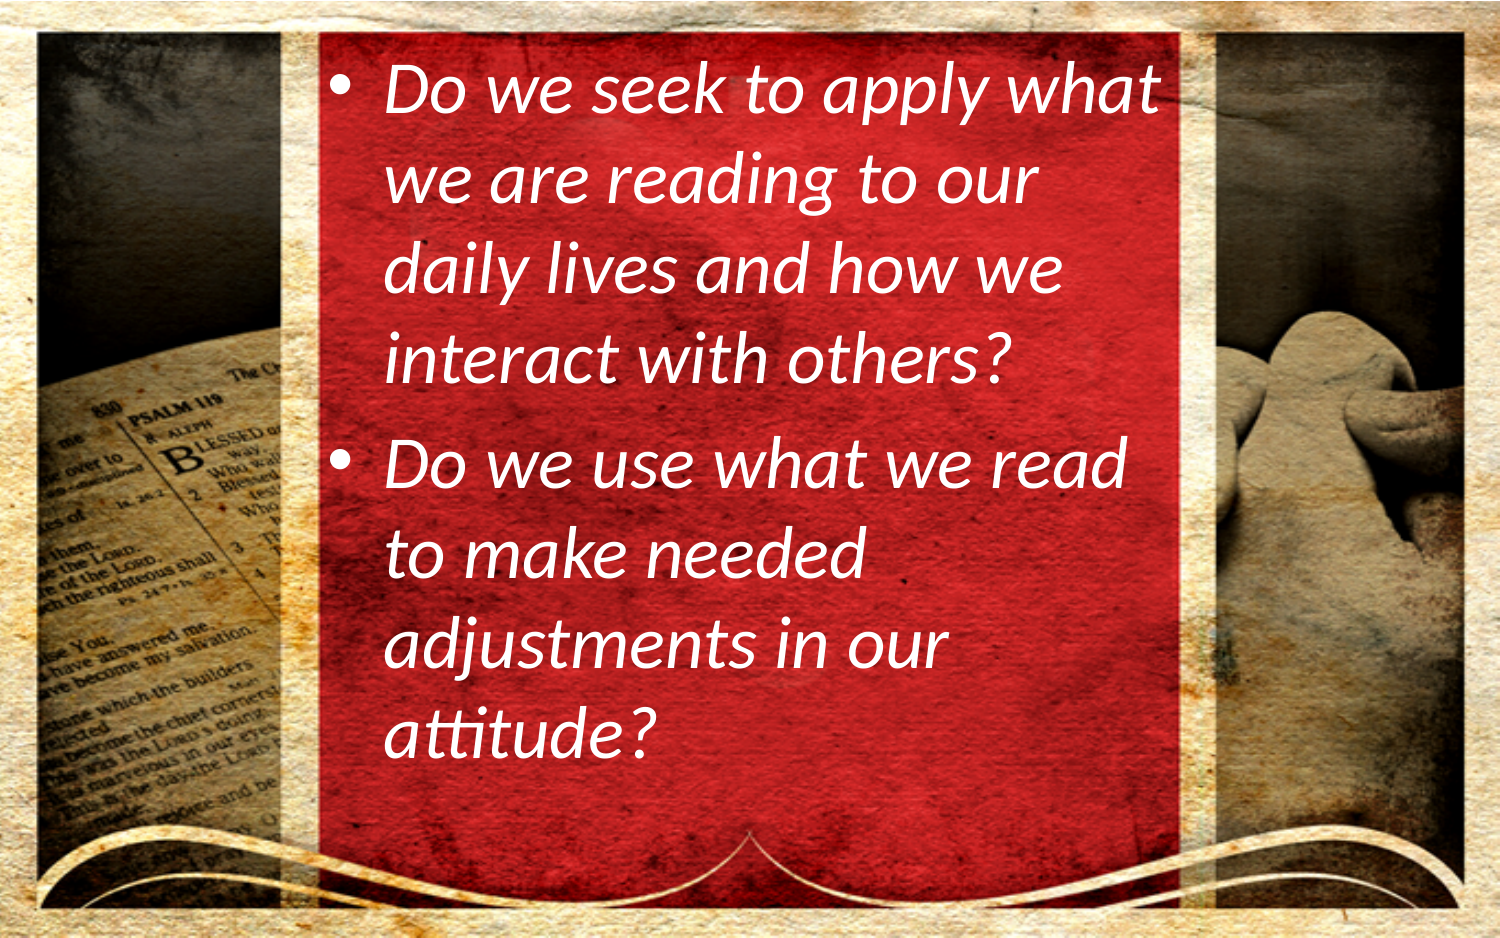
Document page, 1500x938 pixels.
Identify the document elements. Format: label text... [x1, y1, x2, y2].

picture [0, 1, 1500, 938]
list Do we seek to apply what we are reading to our daily lives and how we interact with others? Do we use what we read to make needed adjustments in our attitude? [312, 31, 1200, 882]
